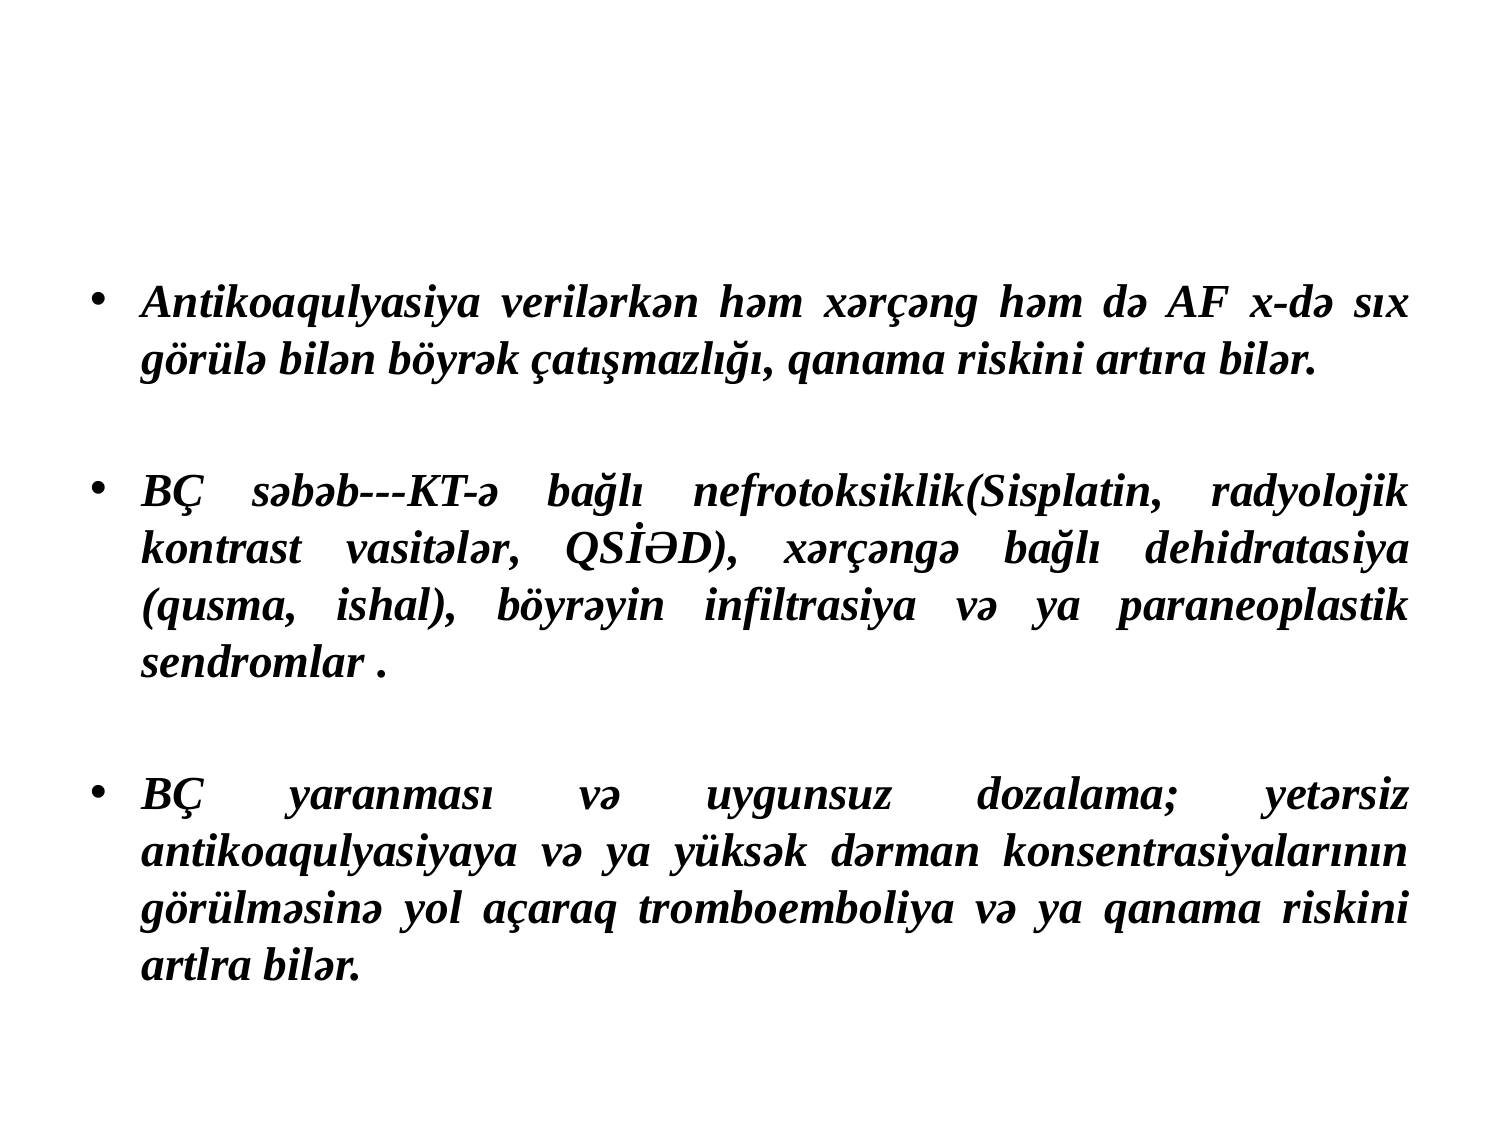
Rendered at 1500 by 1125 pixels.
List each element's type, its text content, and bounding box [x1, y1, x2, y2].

list Antikoaqulyasiya verilərkən həm xərçəng həm də AF x-də sıx görülə bilən böyrək çatışmazlığı, qanama riskini artıra bilər. BÇ səbəb---KT-ə bağlı nefrotoksiklik(Sisplatin, radyolojik kontrast vasitələr, QSİƏD), xərçəngə bağlı dehidratasiya (qusma, ishal), böyrəyin infiltrasiya və ya paraneoplastik sendromlar . BÇ yaranması və uygunsuz dozalama; yetərsiz antikoaqulyasiyaya və ya yüksək dərman konsentrasiyalarının görülməsinə yol açaraq tromboemboliya və ya qanama riskini artlra bilər. [75, 262, 1425, 1005]
